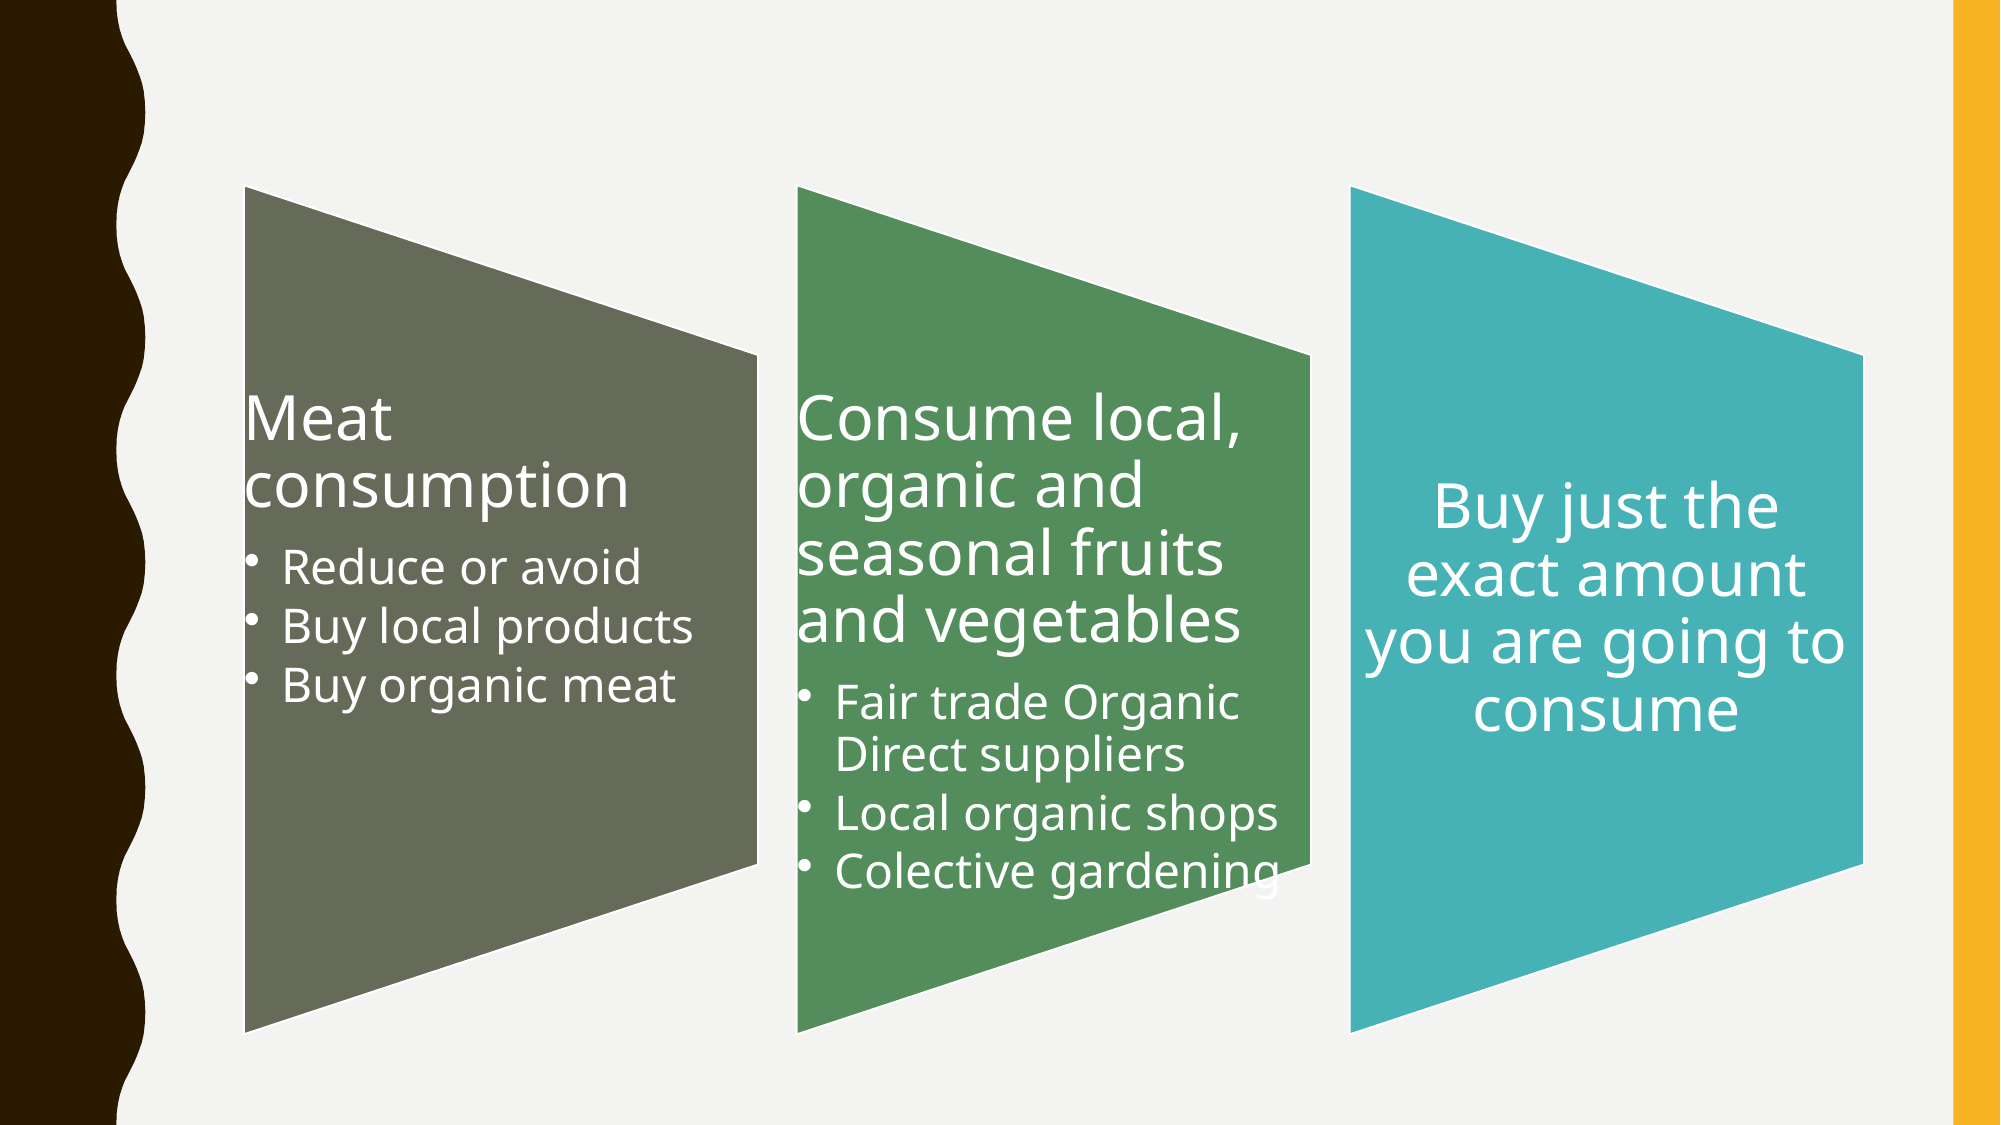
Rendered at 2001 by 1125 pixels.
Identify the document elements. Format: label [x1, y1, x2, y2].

text_box [243, 184, 1865, 1035]
